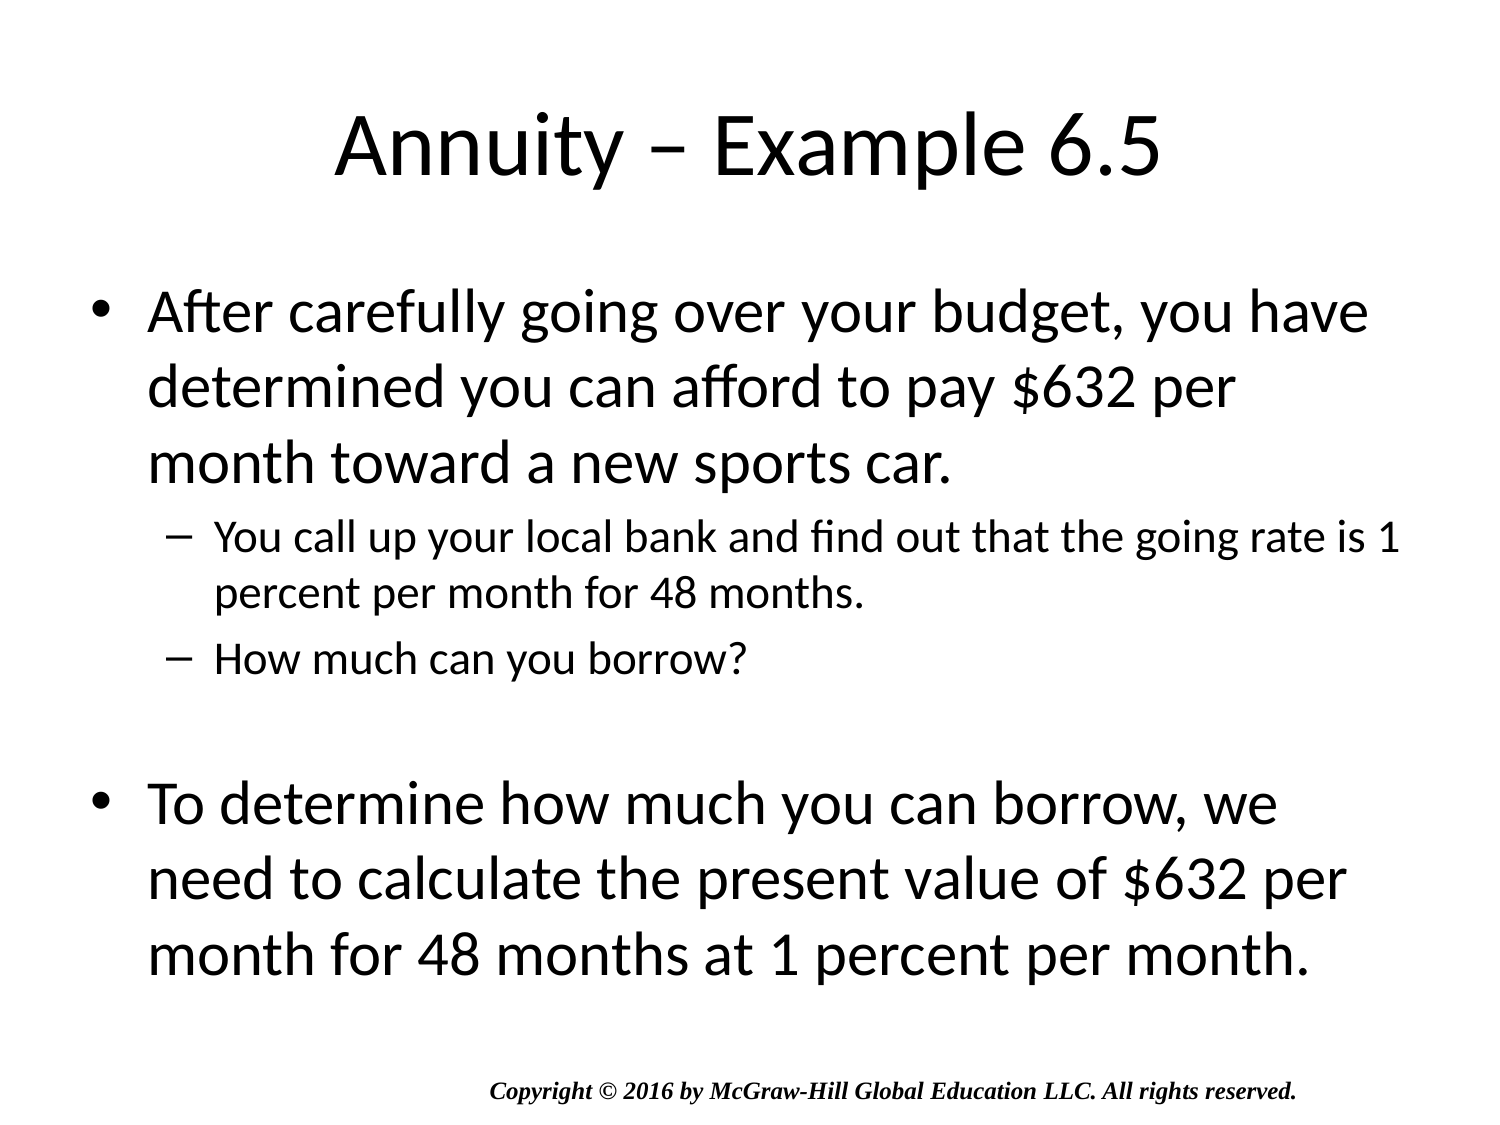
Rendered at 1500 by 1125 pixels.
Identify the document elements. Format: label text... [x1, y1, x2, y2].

text_box Copyright © 2016 by McGraw-Hill Global Education LLC. All rights reserved. [474, 1067, 1427, 1113]
list After carefully going over your budget, you have determined you can afford to pay $632 per month toward a new sports car. You call up your local bank and find out that the going rate is 1 percent per month for 48 months. How much can you borrow? To determine how much you can borrow, we need to calculate the present value of $632 per month for 48 months at 1 percent per month. [74, 262, 1426, 1006]
title Annuity – Example 6.5 [74, 44, 1426, 233]
